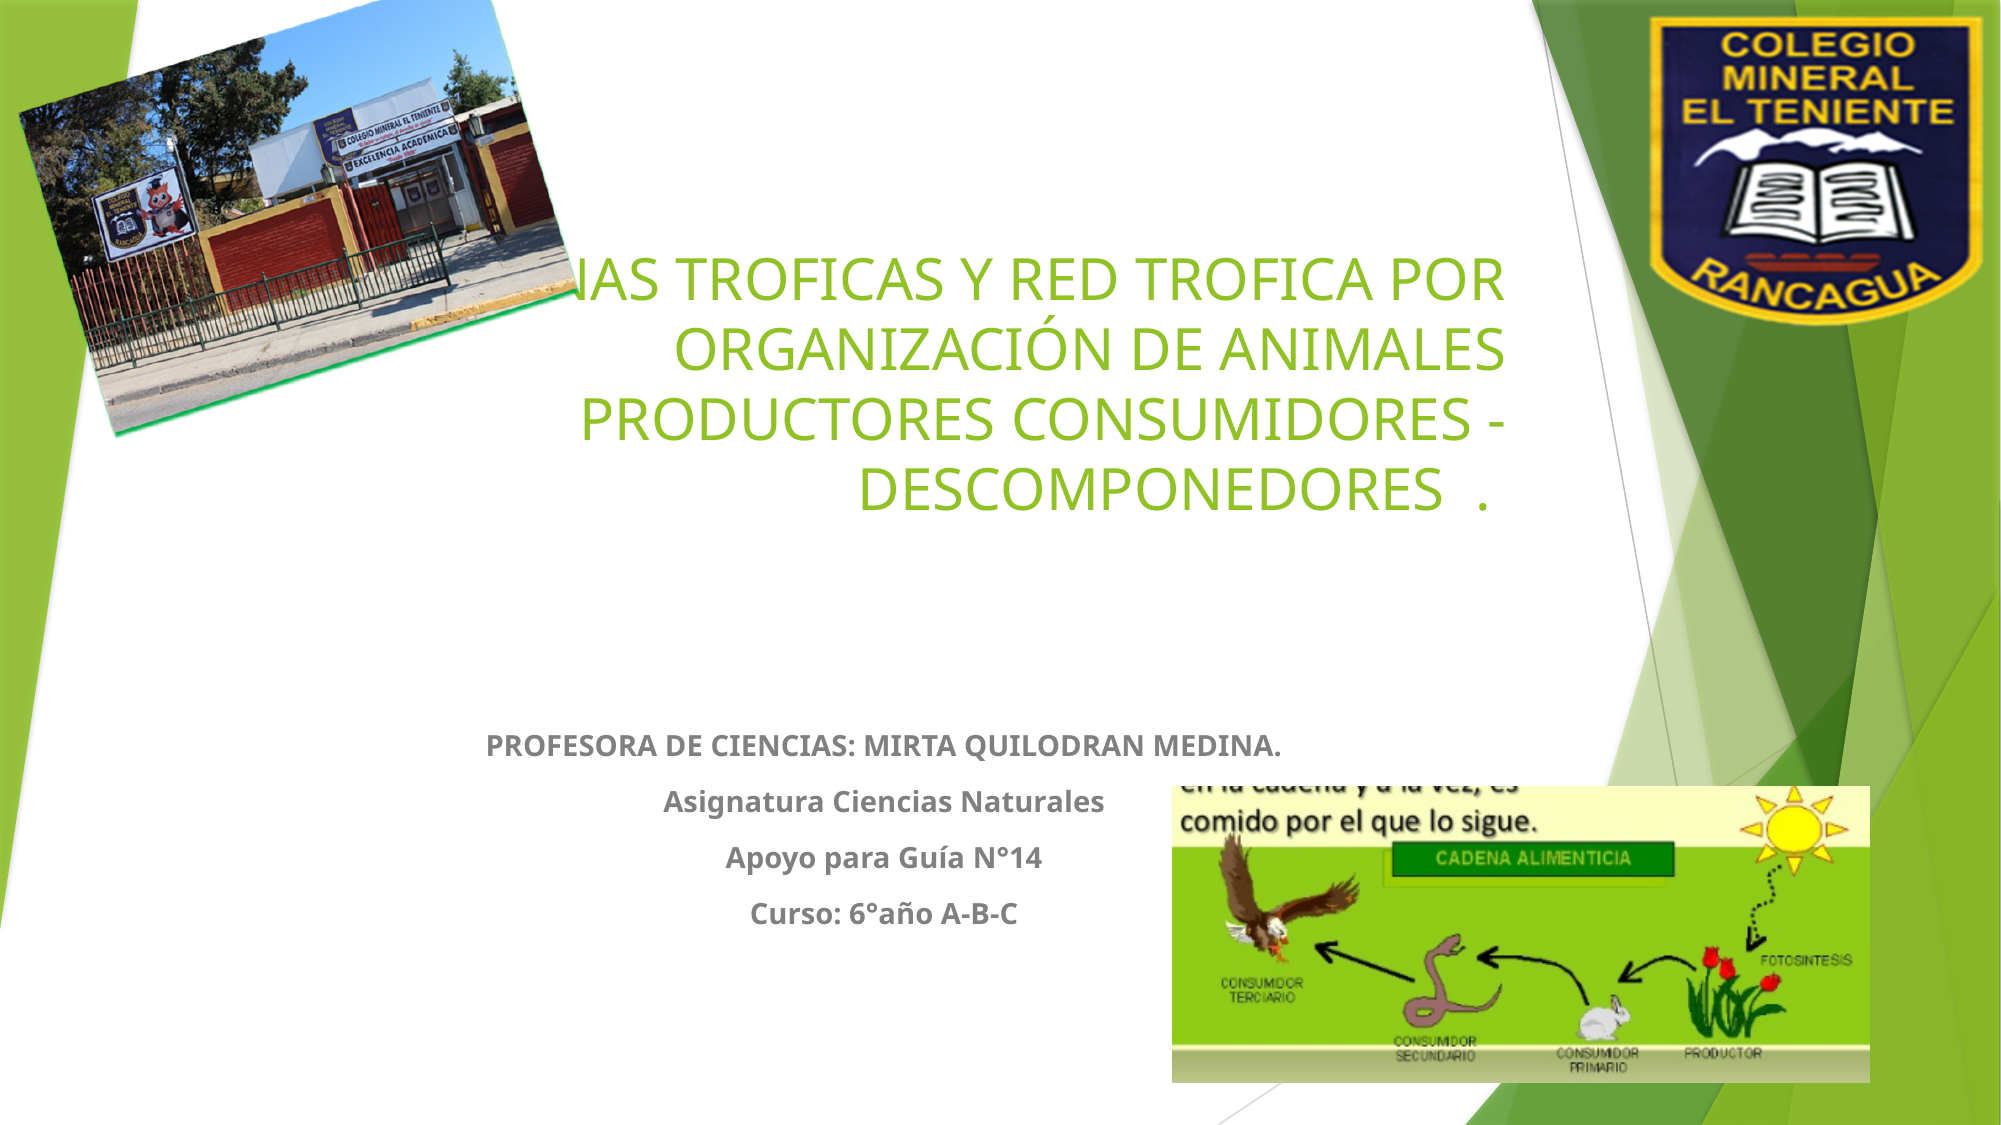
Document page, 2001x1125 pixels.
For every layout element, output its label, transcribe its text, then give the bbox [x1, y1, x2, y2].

picture [1172, 786, 1871, 1083]
picture [1636, 0, 2000, 335]
picture [0, 0, 796, 703]
subtitle PROFESORA DE CIENCIAS: MIRTA QUILODRAN MEDINA. Asignatura Ciencias Naturales Apoyo para Guía N°14 Curso: 6°año A-B-C [247, 664, 1522, 845]
title CADENAS TROFICAS Y RED TROFICA POR ORGANIZACIÓN DE ANIMALES PRODUCTORES CONSUMIDORES - DESCOMPONEDORES . [247, 394, 1522, 664]
